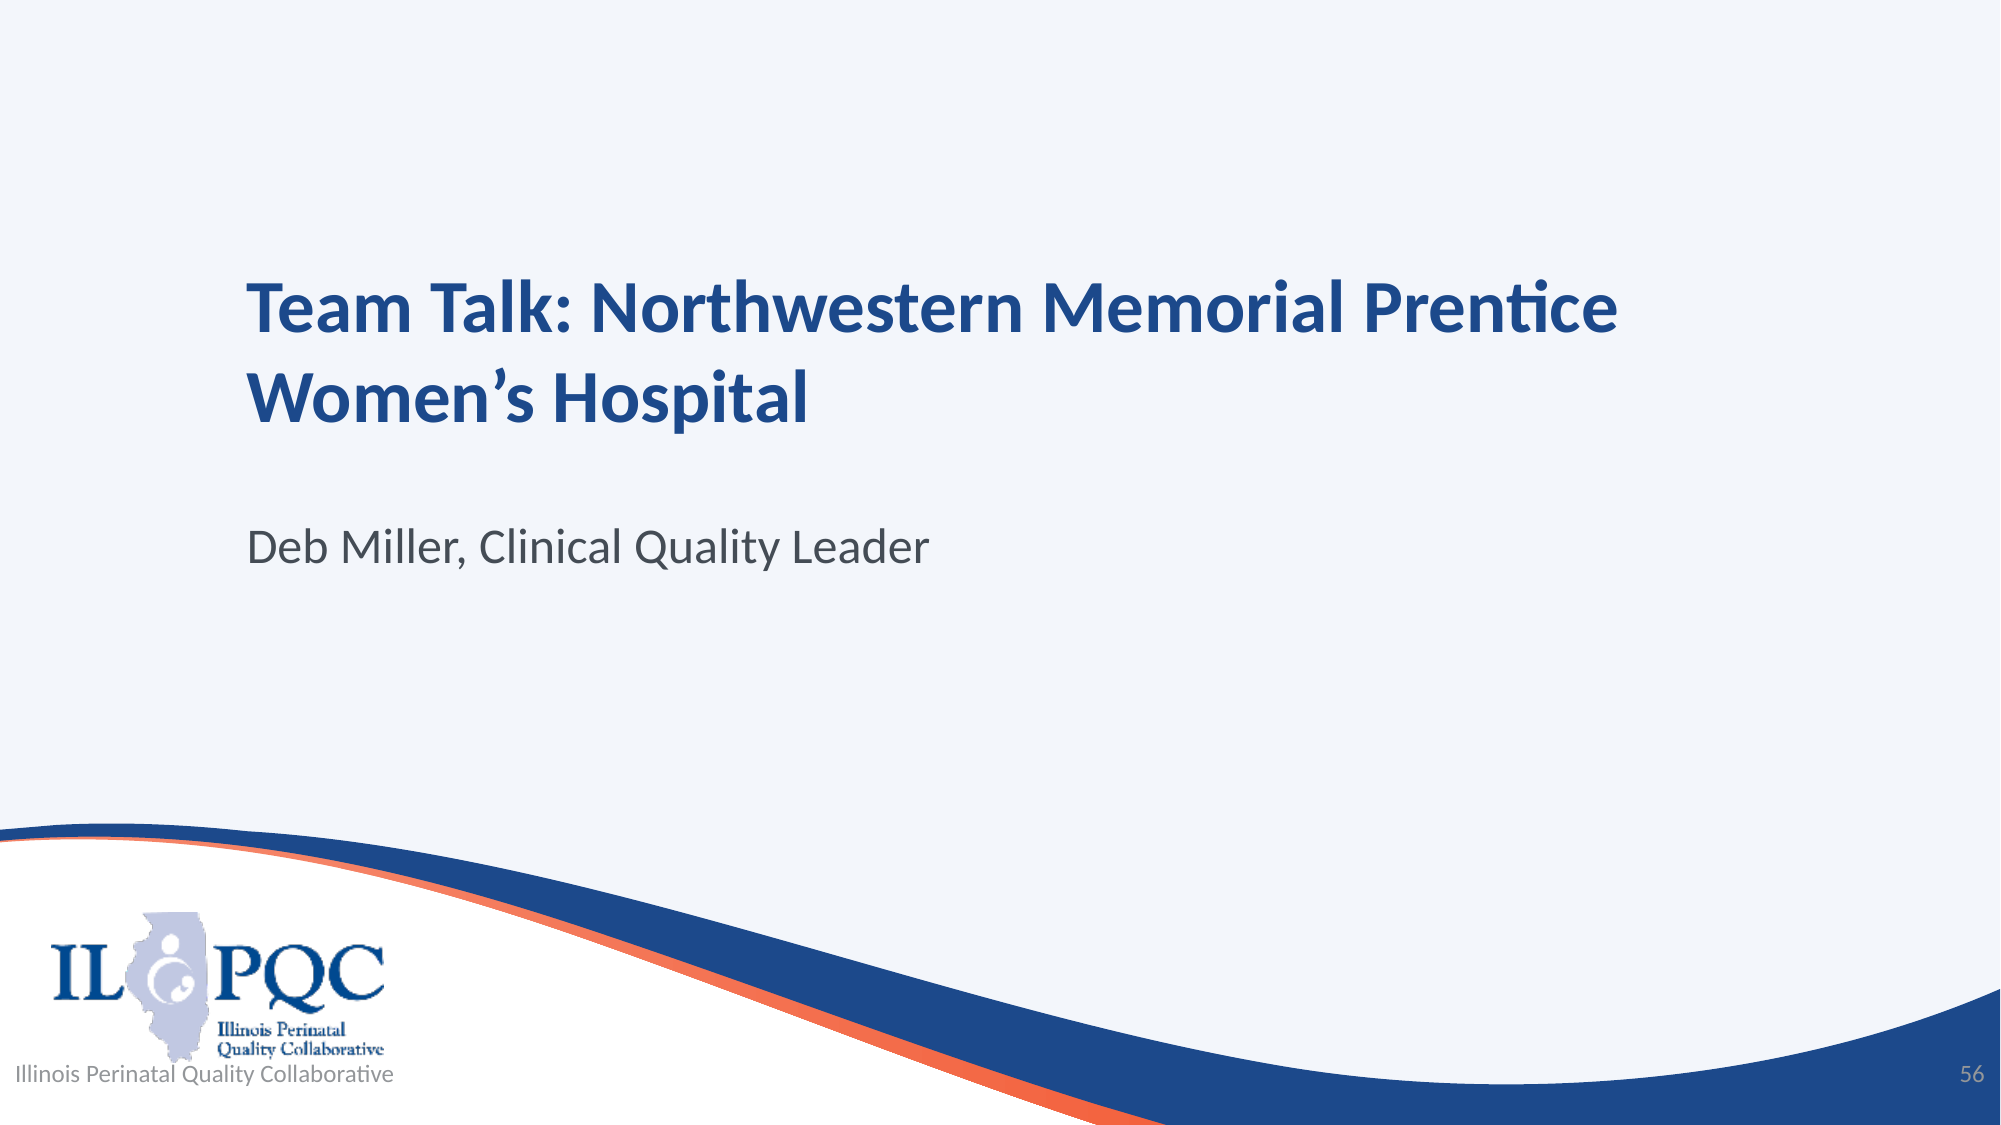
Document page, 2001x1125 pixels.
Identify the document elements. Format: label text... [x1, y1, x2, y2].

title Team Talk: Northwestern Memorial Prentice Women’s Hospital [231, 115, 1769, 446]
footer Illinois Perinatal Quality Collaborative [0, 1042, 675, 1103]
slide_number 56 [1550, 1042, 2000, 1103]
picture [51, 912, 384, 1042]
subtitle Deb Miller, Clinical Quality Leader [231, 505, 1769, 668]
